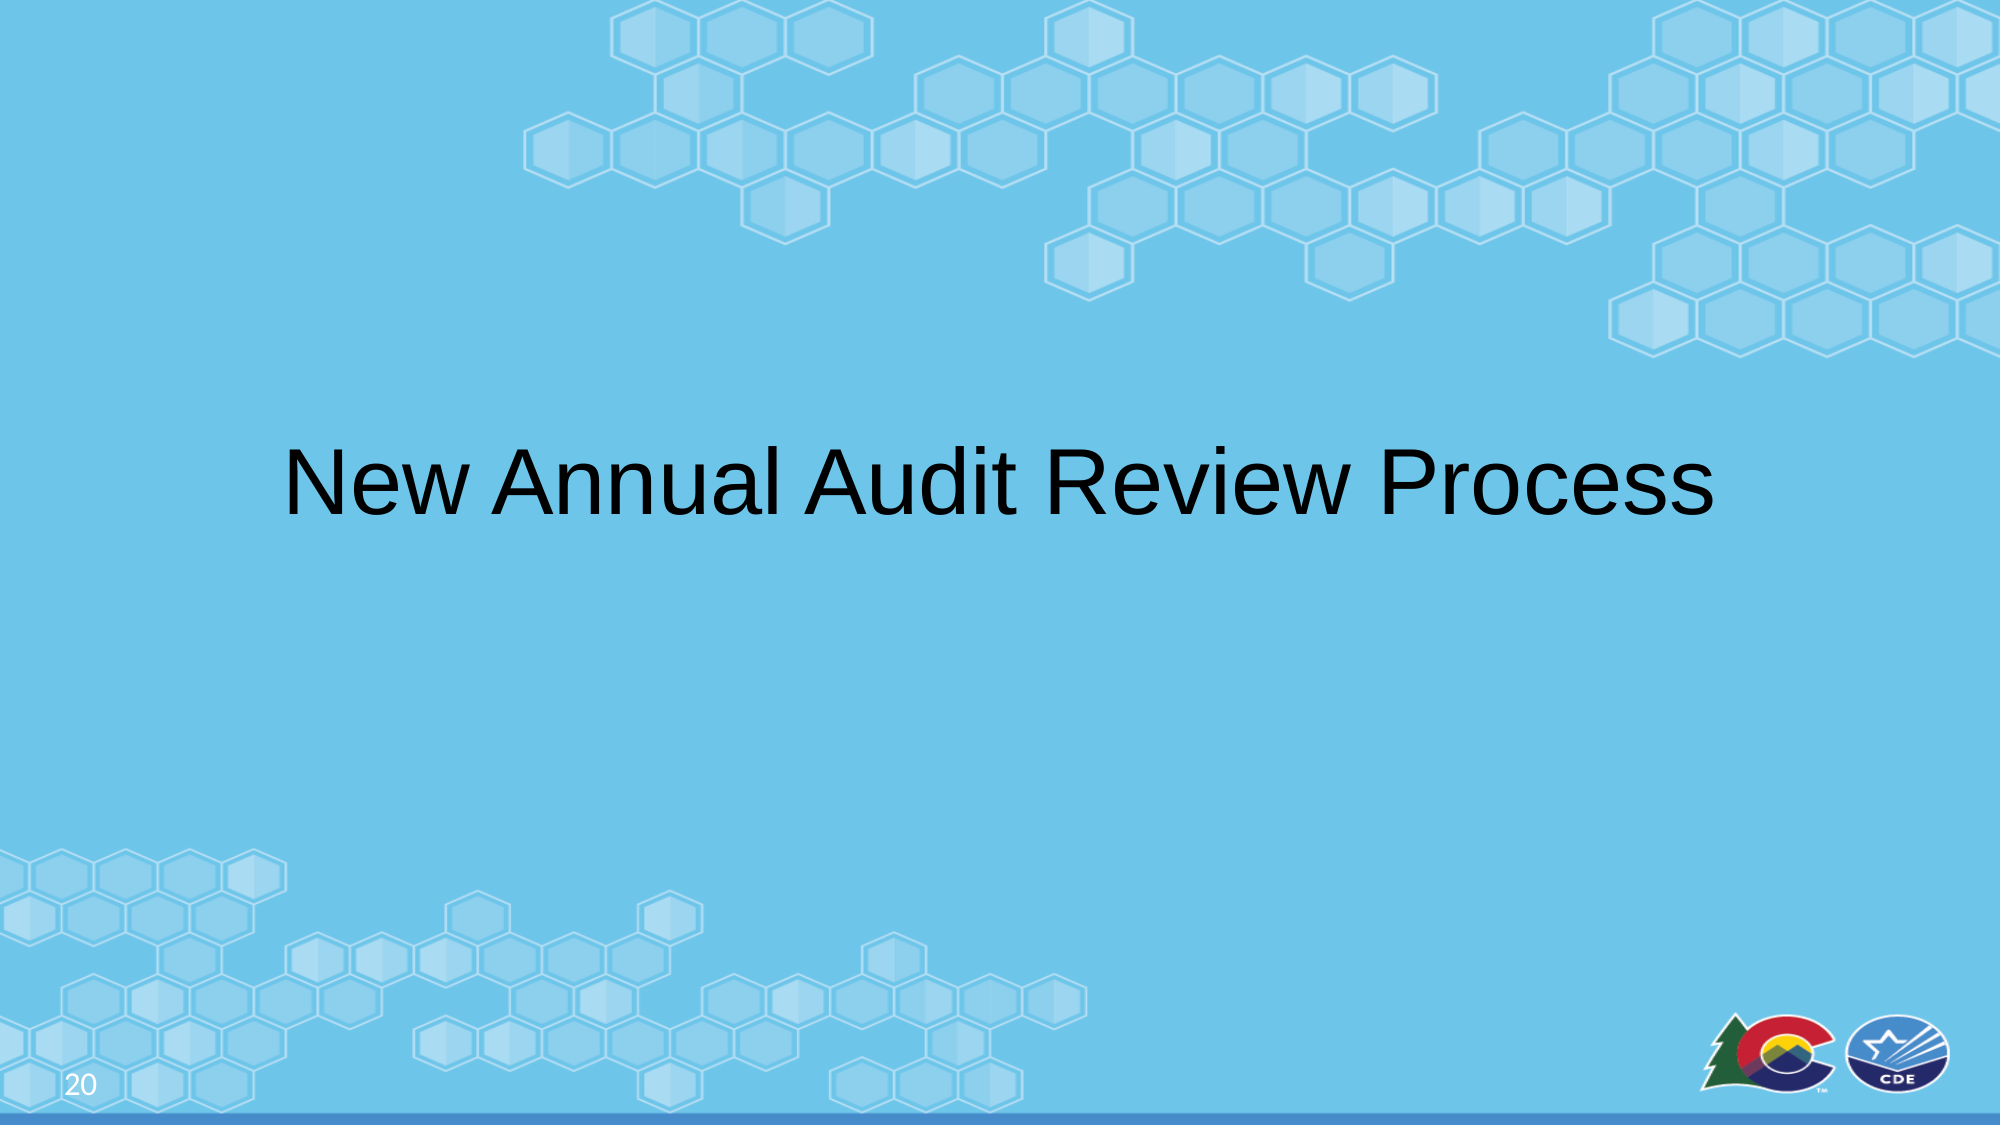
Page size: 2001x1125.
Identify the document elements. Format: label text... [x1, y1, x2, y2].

picture [0, 0, 2000, 1125]
slide_number 20 [48, 1054, 499, 1115]
title New Annual Audit Review Process [150, 425, 1850, 810]
